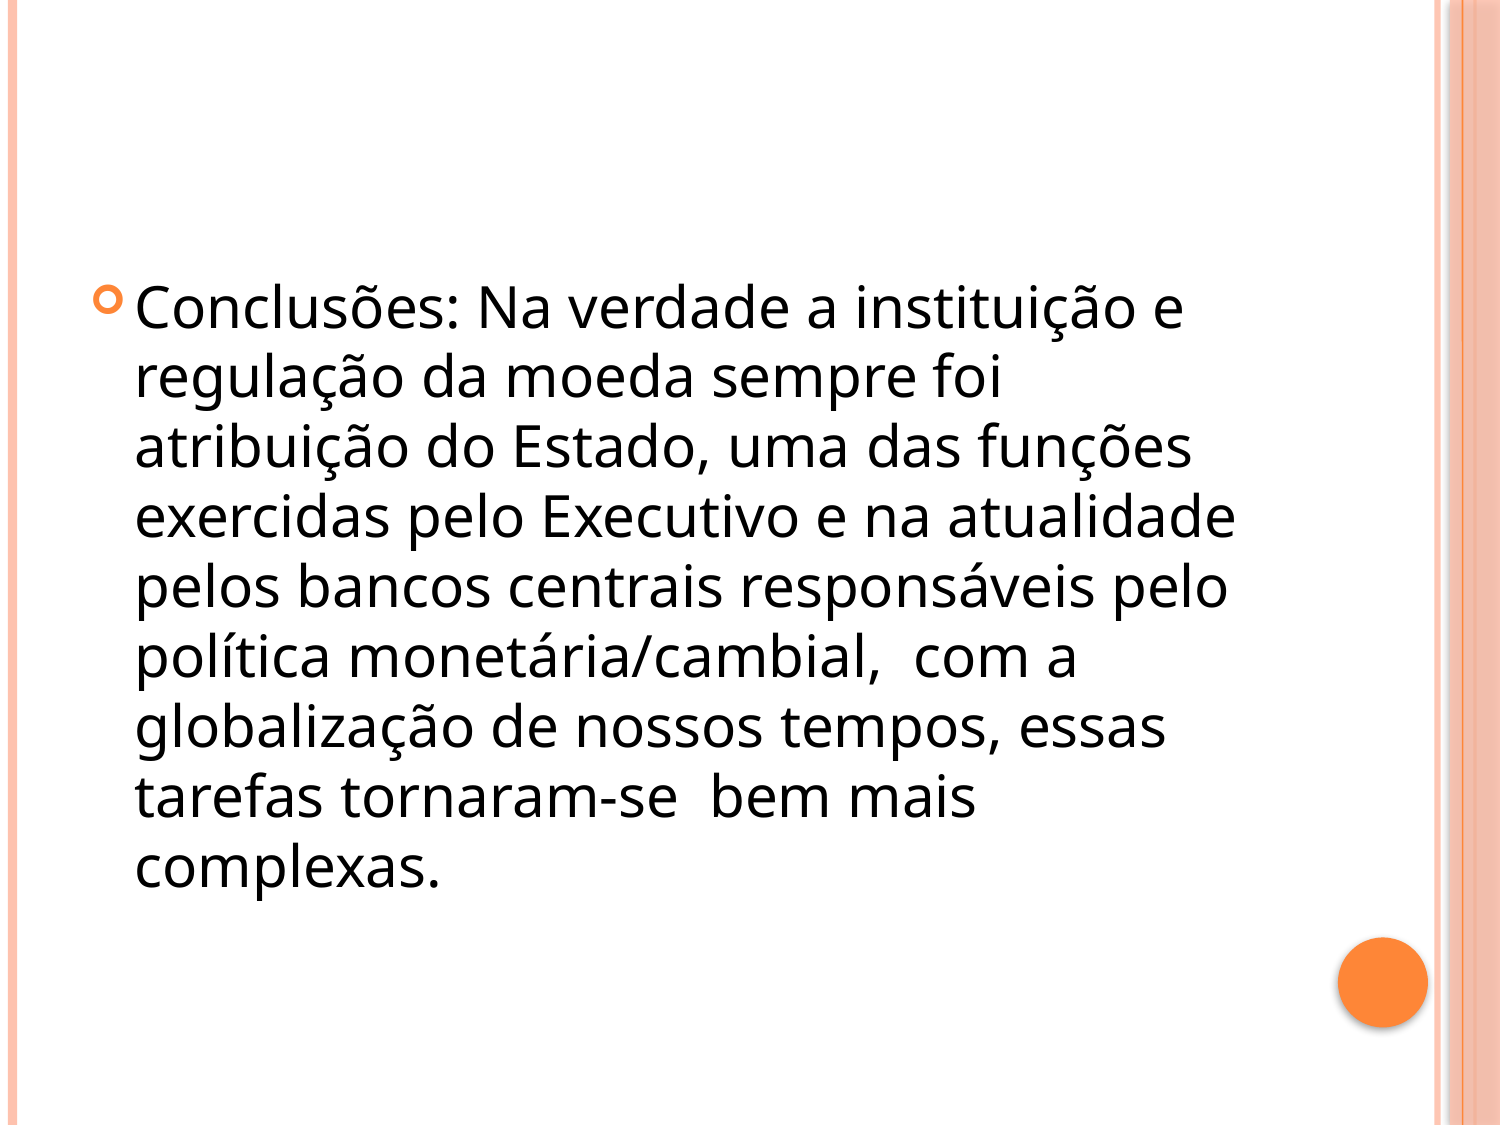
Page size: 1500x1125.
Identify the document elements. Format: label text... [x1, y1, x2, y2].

list Conclusões: Na verdade a instituição e regulação da moeda sempre foi atribuição do Estado, uma das funções exercidas pelo Executivo e na atualidade pelos bancos centrais responsáveis pelo política monetária/cambial, com a globalização de nossos tempos, essas tarefas tornaram-se bem mais complexas. [75, 262, 1300, 1062]
